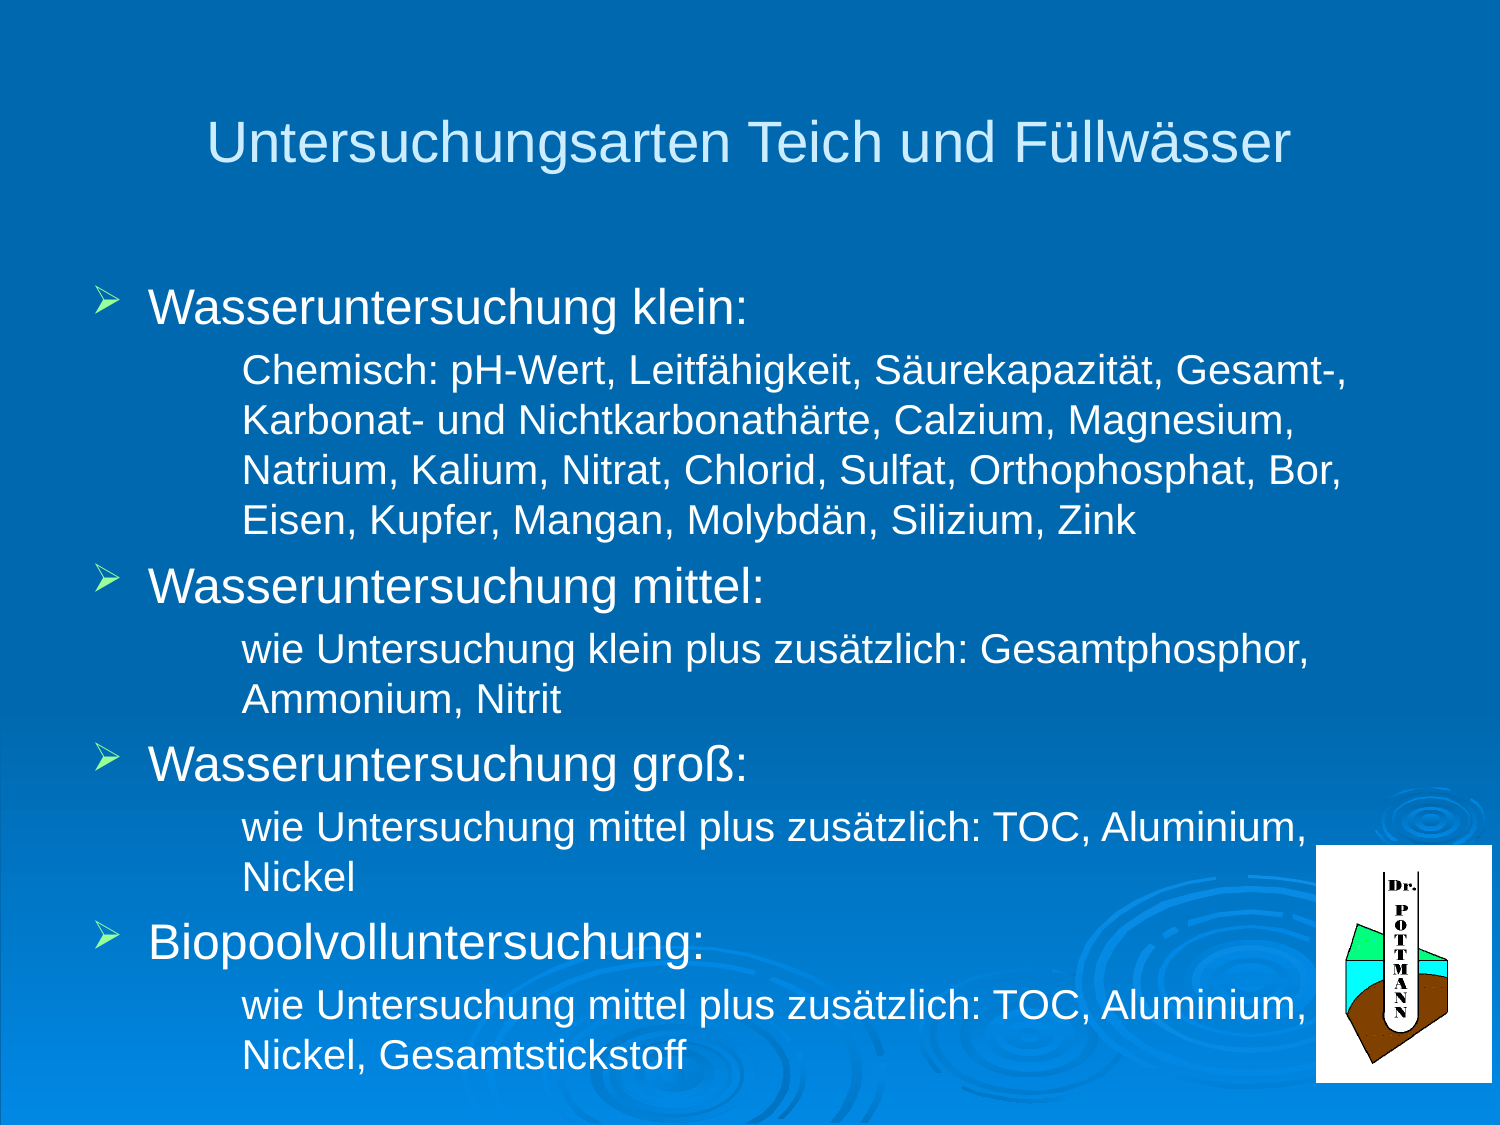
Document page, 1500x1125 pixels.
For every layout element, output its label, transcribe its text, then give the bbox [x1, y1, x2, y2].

title Untersuchungsarten Teich und Füllwässer [75, 45, 1425, 233]
picture [1316, 845, 1492, 1083]
list Wasseruntersuchung klein: Chemisch: pH-Wert, Leitfähigkeit, Säurekapazität, Gesamt-, Karbonat- und Nichtkarbonathärte, Calzium, Magnesium, Natrium, Kalium, Nitrat, Chlorid, Sulfat, Orthophosphat, Bor, Eisen, Kupfer, Mangan, Molybdän, Silizium, Zink Wasseruntersuchung mittel: wie Untersuchung klein plus zusätzlich: Gesamtphosphor, Ammonium, Nitrit Wasseruntersuchung groß: wie Untersuchung mittel plus zusätzlich: TOC, Aluminium, Nickel Biopoolvolluntersuchung: wie Untersuchung mittel plus zusätzlich: TOC, Aluminium, Nickel, Gesamtstickstoff [76, 267, 1427, 520]
